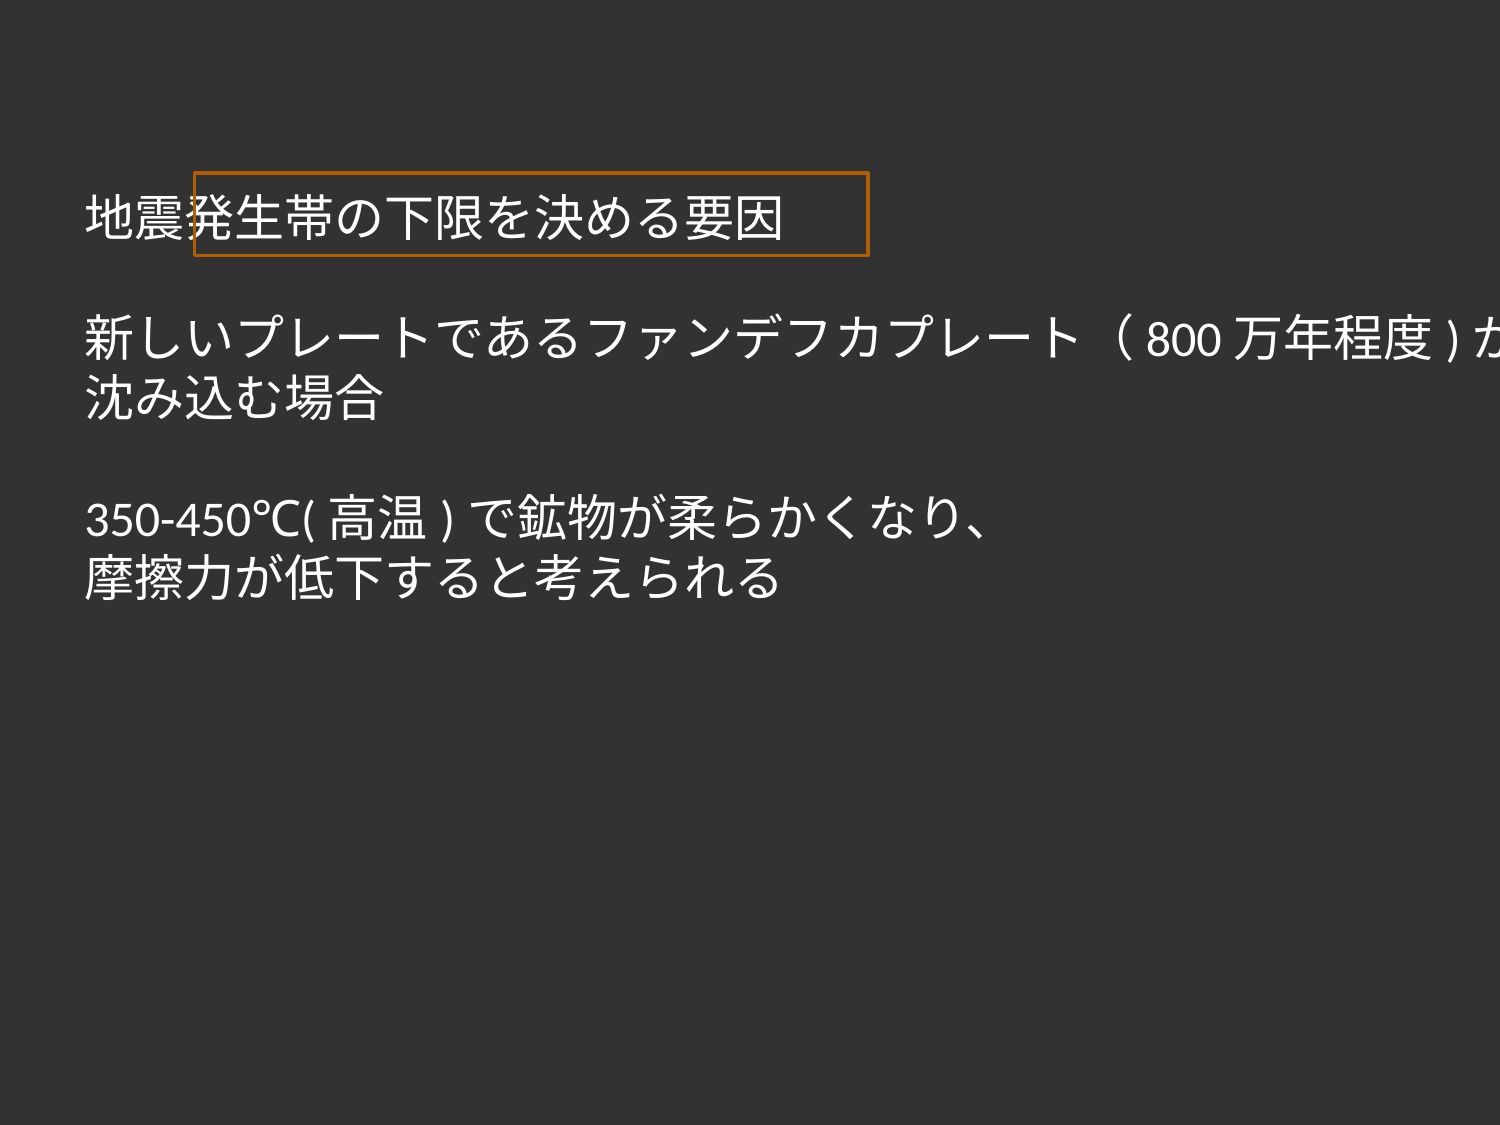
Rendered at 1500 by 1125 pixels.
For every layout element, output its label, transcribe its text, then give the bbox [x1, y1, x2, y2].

text_box [193, 171, 870, 257]
text_box 地震発生帯の下限を決める要因 新しいプレートであるファンデフカプレート（800万年程度)が 沈み込む場合 350-450℃(高温)で鉱物が柔らかくなり、 摩擦力が低下すると考えられる [69, 179, 1500, 914]
